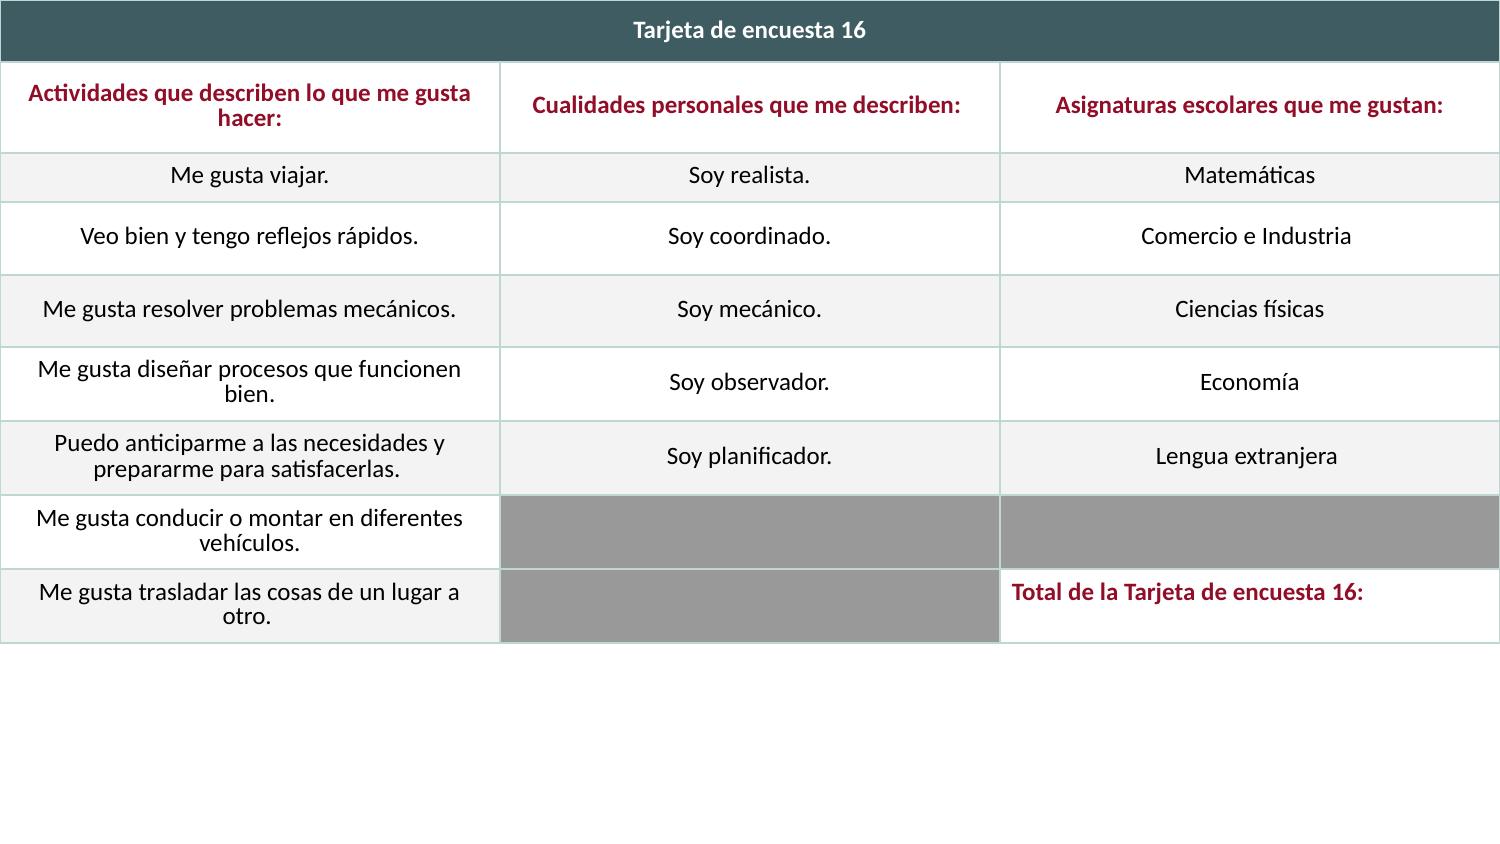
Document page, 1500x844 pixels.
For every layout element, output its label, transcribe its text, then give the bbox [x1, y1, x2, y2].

table_cell Me gusta viajar. [1, 154, 499, 201]
table_cell Me gusta resolver problemas mecánicos. [1, 276, 499, 346]
table_cell Soy mecánico. [501, 276, 999, 346]
table_header Tarjeta de encuesta 16 [1, 1, 1499, 61]
table_cell Matemáticas [1001, 154, 1499, 201]
table_cell Total de la Tarjeta de encuesta 16: [1001, 570, 1499, 642]
table_cell Me gusta conducir o montar en diferentes vehículos. [1, 496, 499, 568]
table_cell Comercio e Industria [1001, 203, 1499, 274]
table_cell Me gusta trasladar las cosas de un lugar a otro. [1, 570, 499, 642]
table_cell [501, 570, 999, 642]
table_cell Soy planificador. [501, 422, 999, 494]
table_cell Economía [1001, 348, 1499, 420]
table_cell Soy observador. [501, 348, 999, 420]
table_cell Veo bien y tengo reflejos rápidos. [1, 203, 499, 274]
table_cell Ciencias físicas [1001, 276, 1499, 346]
table_cell [1001, 496, 1499, 568]
table_cell Actividades que describen lo que me gusta hacer: [1, 63, 499, 152]
table_cell Asignaturas escolares que me gustan: [1001, 63, 1499, 152]
table_cell Me gusta diseñar procesos que funcionen bien. [1, 348, 499, 420]
table_cell Soy coordinado. [501, 203, 999, 274]
table_cell Lengua extranjera [1001, 422, 1499, 494]
table_cell Soy realista. [501, 154, 999, 201]
table_cell Puedo anticiparme a las necesidades y prepararme para satisfacerlas. [1, 422, 499, 494]
table_cell [501, 496, 999, 568]
table_cell Cualidades personales que me describen: [501, 63, 999, 152]
